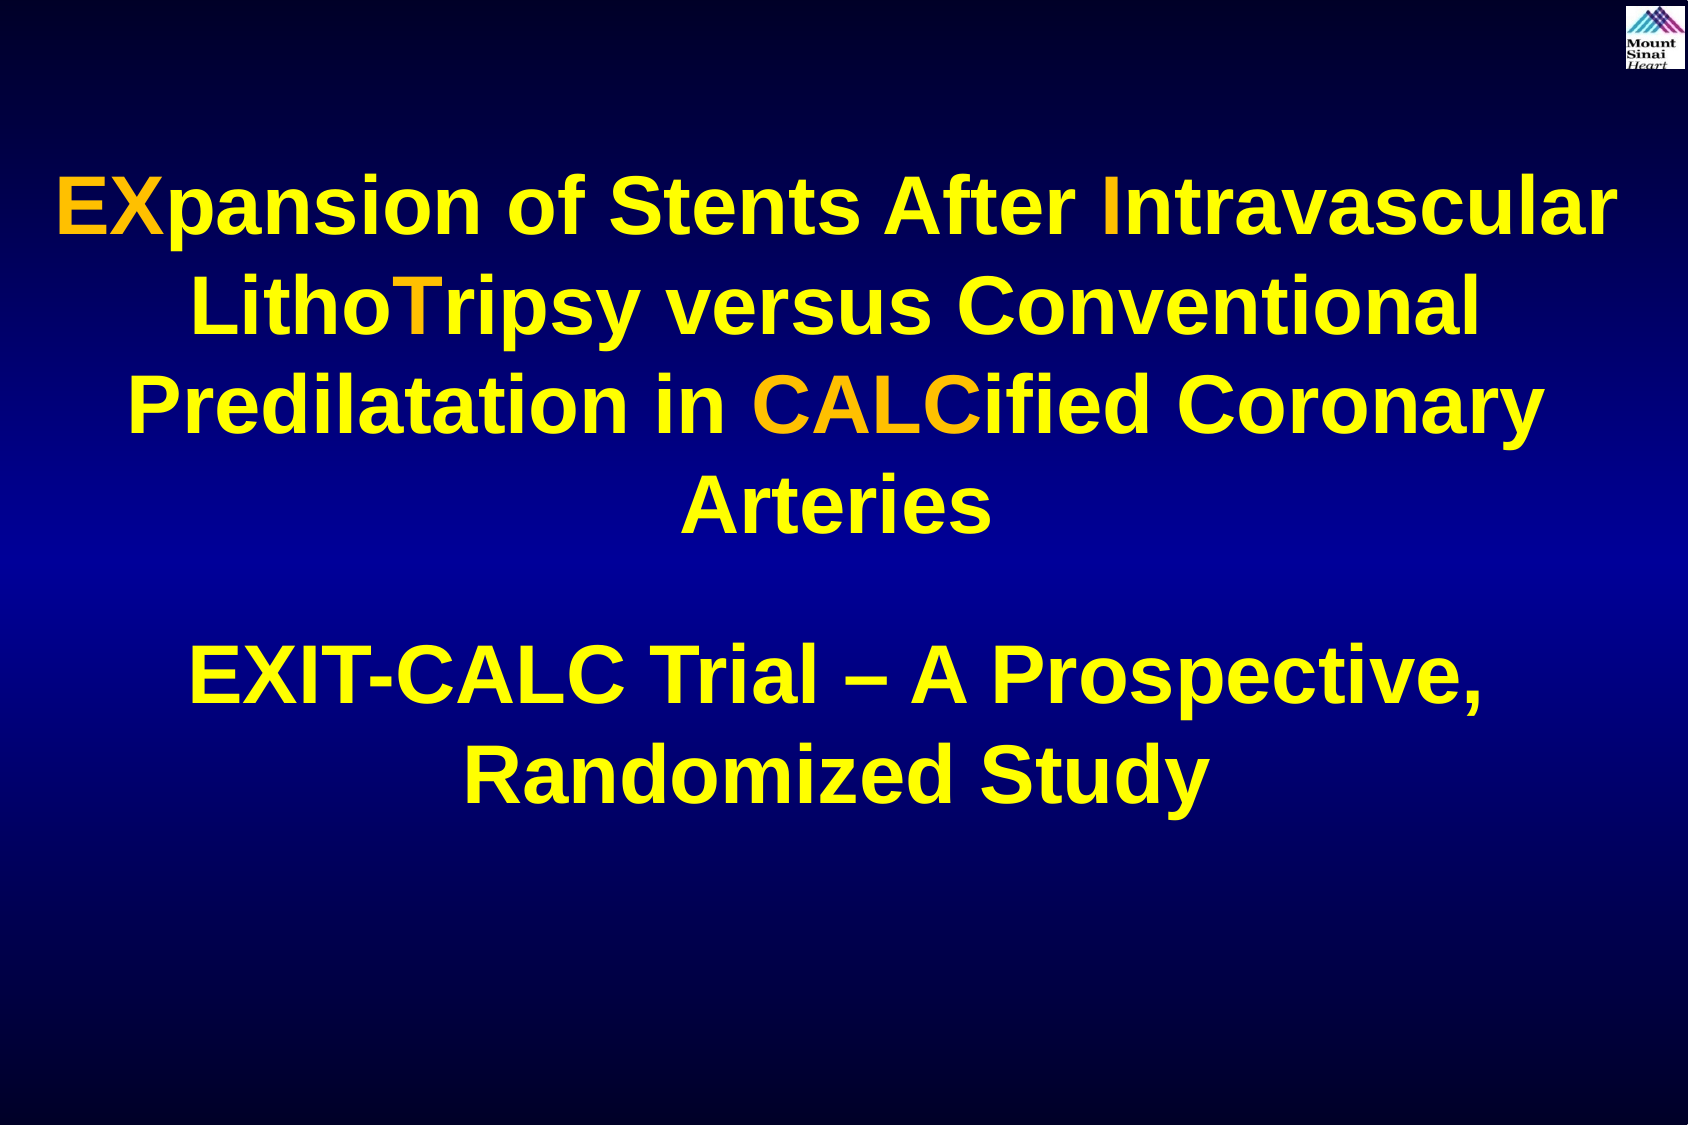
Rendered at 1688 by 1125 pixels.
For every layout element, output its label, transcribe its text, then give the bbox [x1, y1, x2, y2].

picture [1626, 6, 1686, 69]
text_box EXpansion of Stents After Intravascular LithoTripsy versus Conventional Predilatation in CALCified Coronary Arteries EXIT-CALC Trial – A Prospective, Randomized Study [28, 143, 1645, 828]
